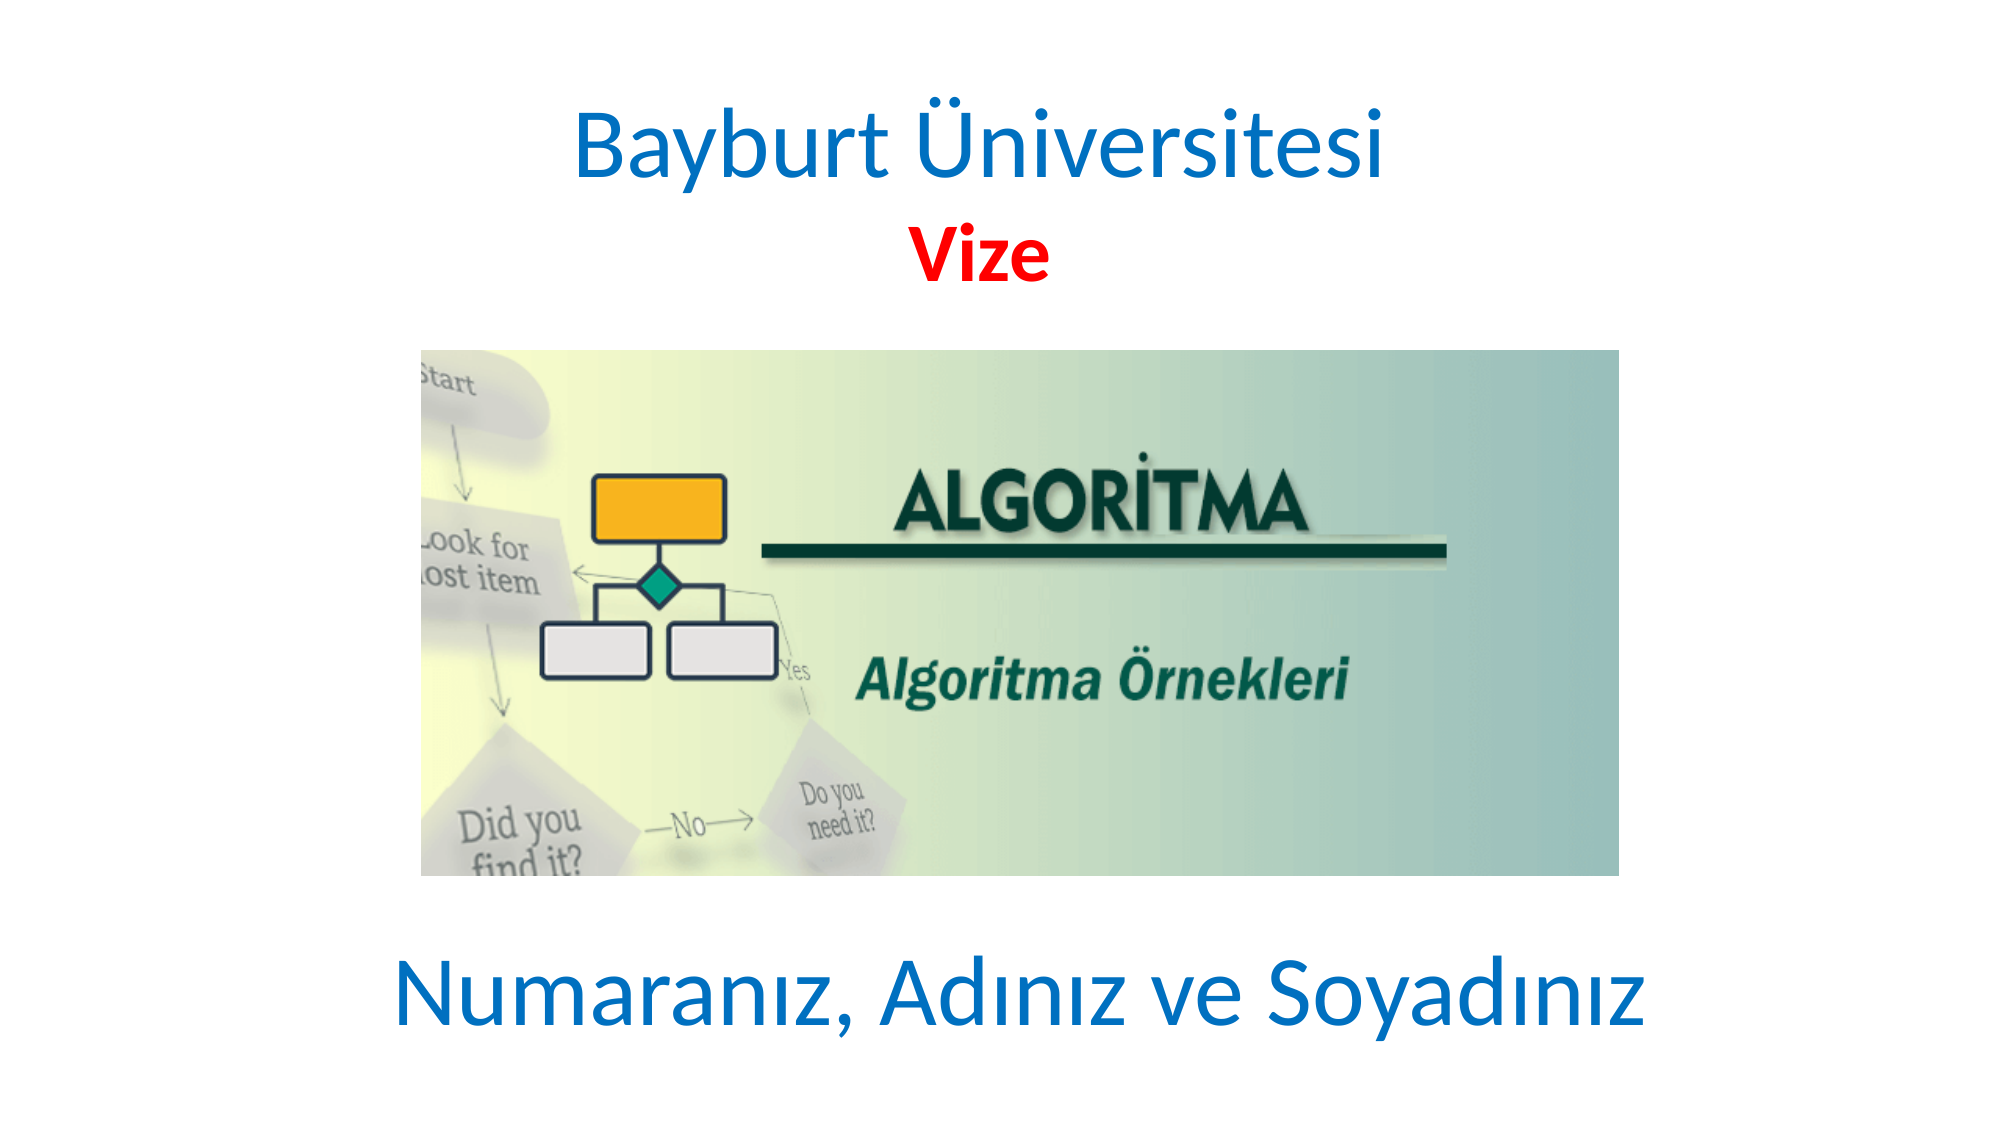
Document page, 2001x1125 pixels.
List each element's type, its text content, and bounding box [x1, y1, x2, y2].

picture [421, 350, 1619, 876]
text_box Numaranız, Adınız ve Soyadınız [249, 918, 1792, 1053]
text_box Bayburt Üniversitesi Vize [208, 70, 1751, 306]
